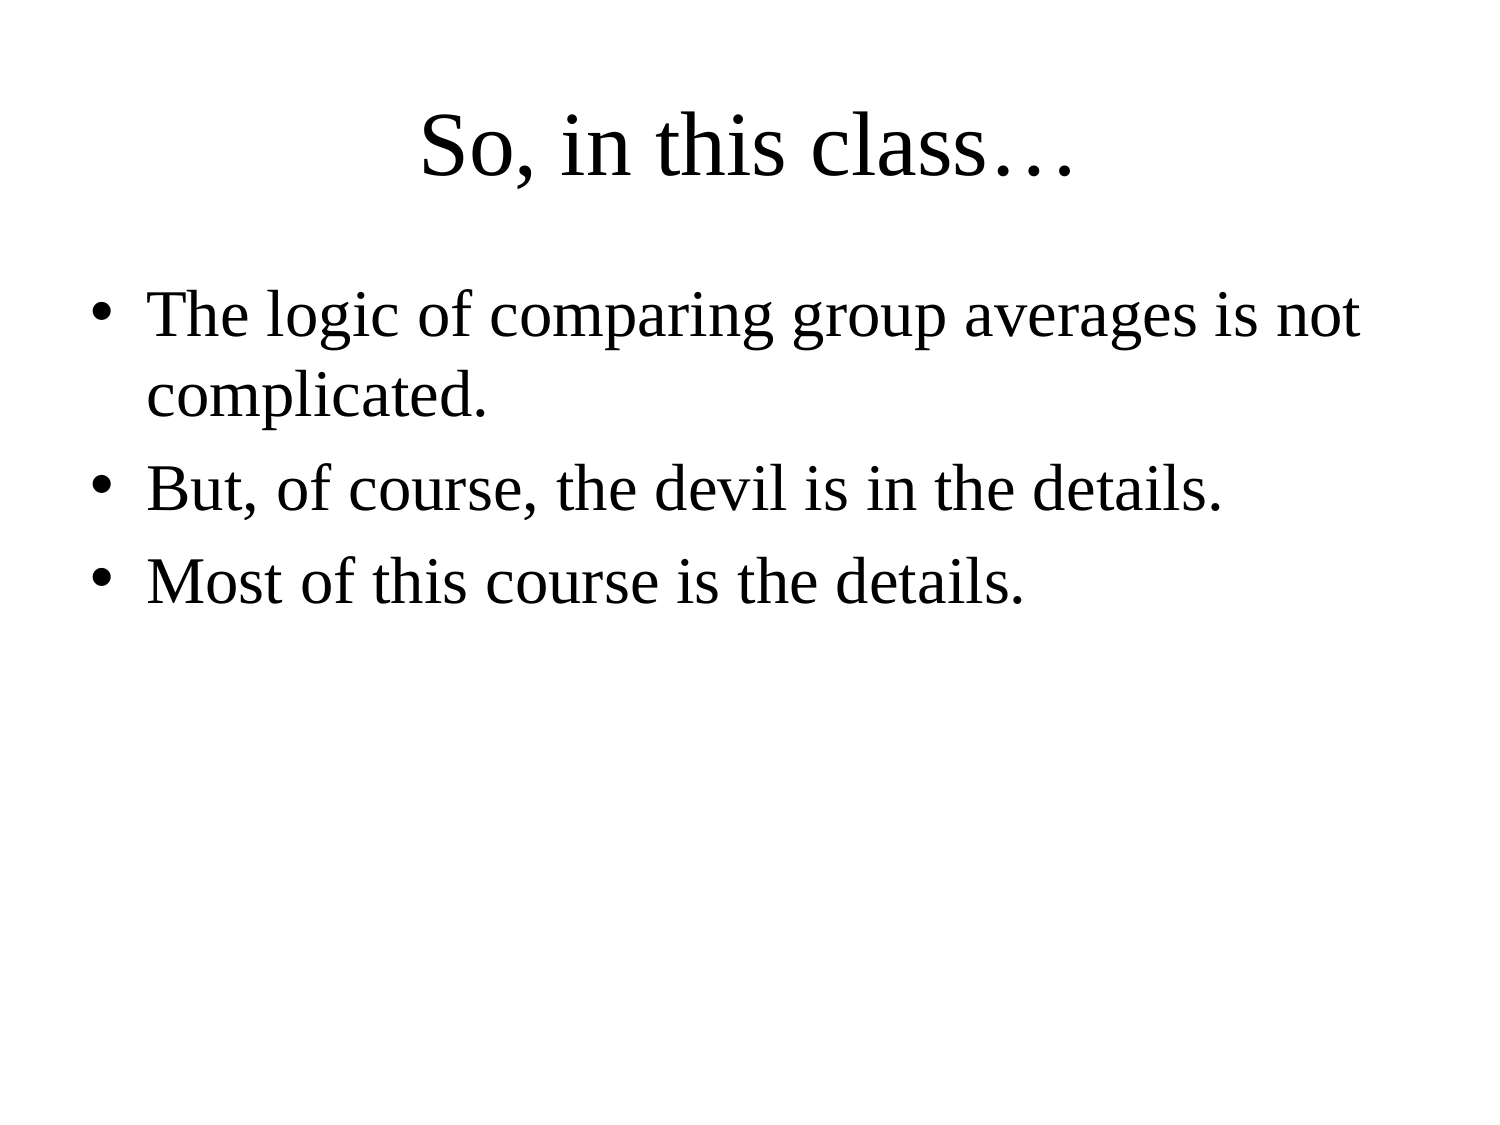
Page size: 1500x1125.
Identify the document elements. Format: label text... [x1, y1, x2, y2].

title So, in this class… [75, 45, 1425, 233]
list The logic of comparing group averages is not complicated. But, of course, the devil is in the details. Most of this course is the details. [75, 262, 1425, 1005]
